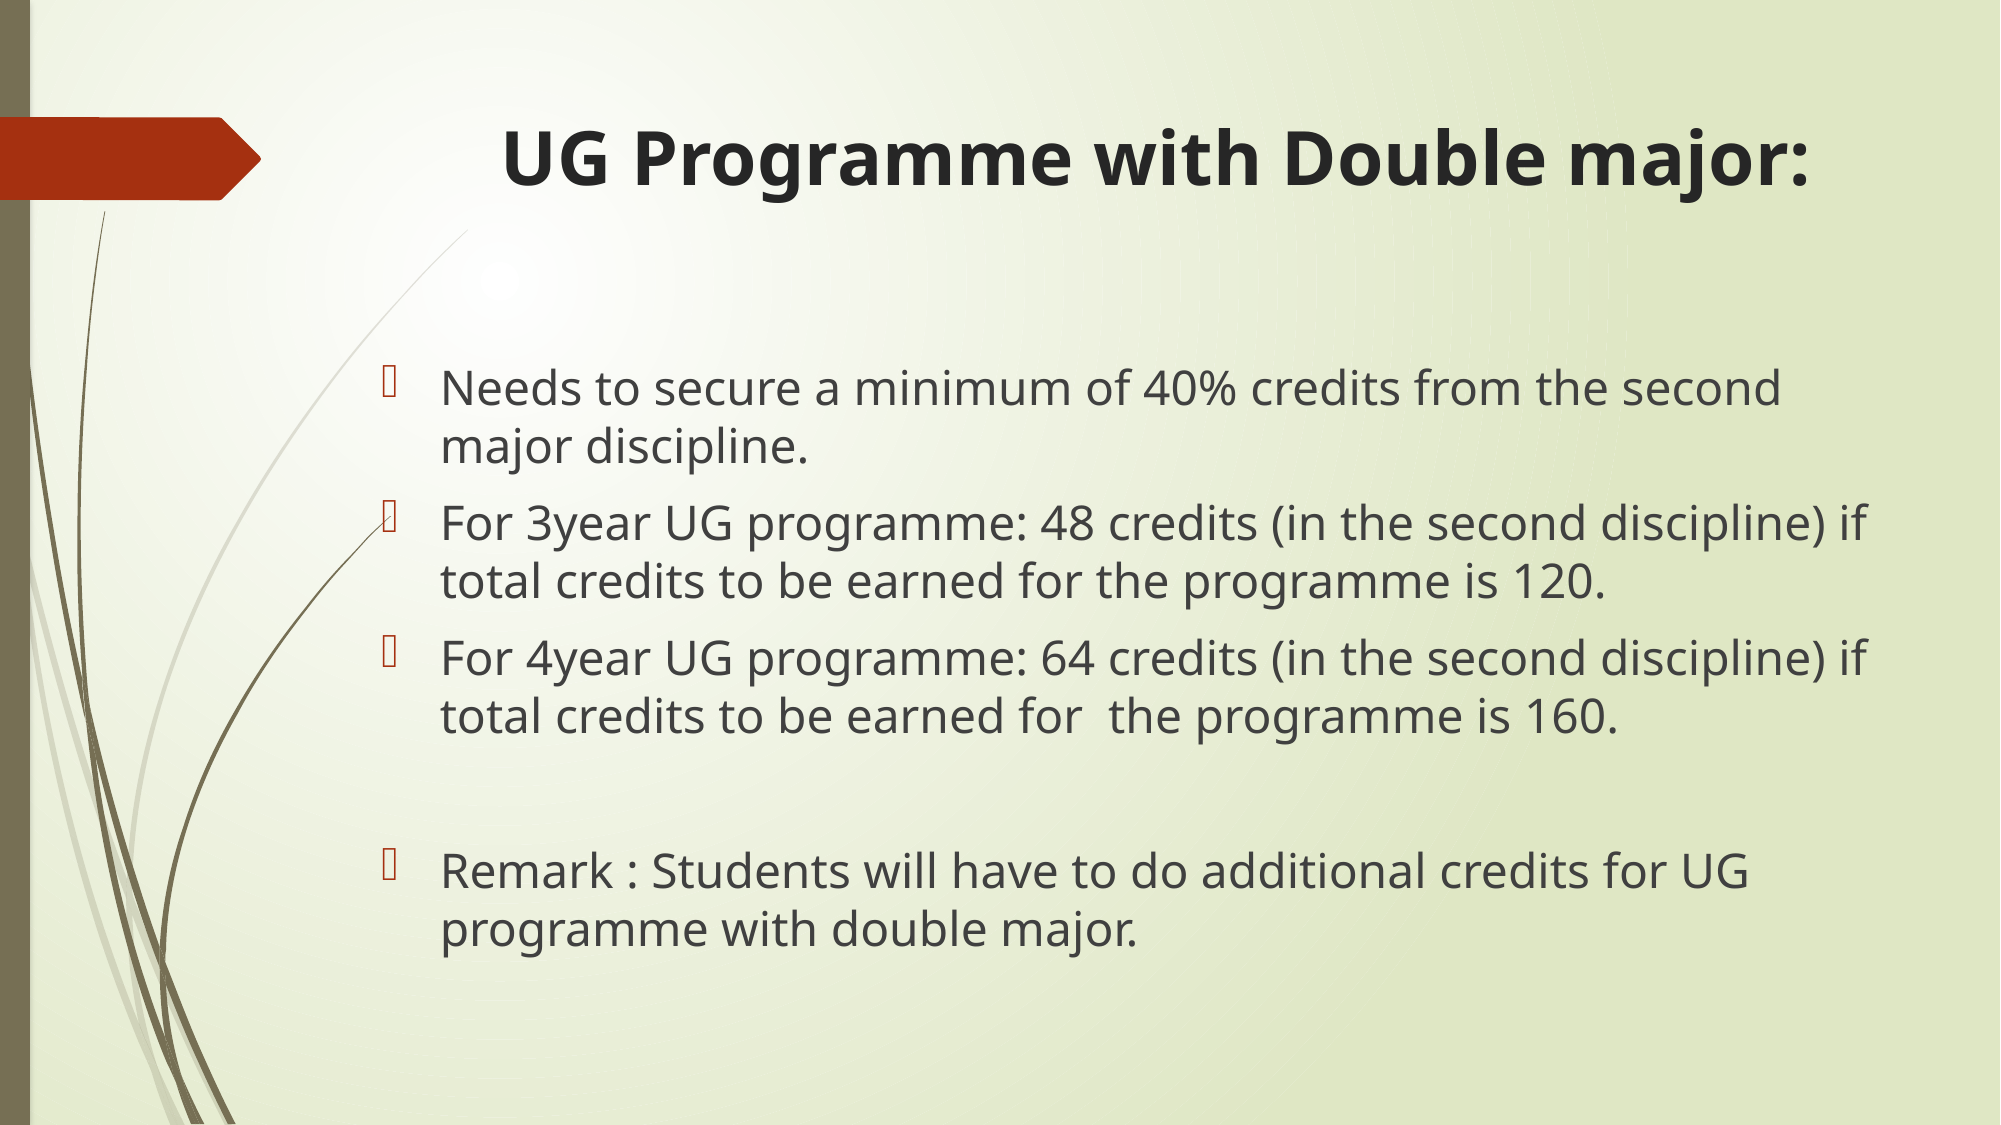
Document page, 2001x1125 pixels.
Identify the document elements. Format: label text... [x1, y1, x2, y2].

title UG Programme with Double major: [425, 102, 1888, 313]
list Needs to secure a minimum of 40% credits from the second major discipline. For 3year UG programme: 48 credits (in the second discipline) if total credits to be earned for the programme is 120. For 4year UG programme: 64 credits (in the second discipline) if total credits to be earned for the programme is 160. Remark : Students will have to do additional credits for UG programme with double major. [366, 350, 1888, 970]
